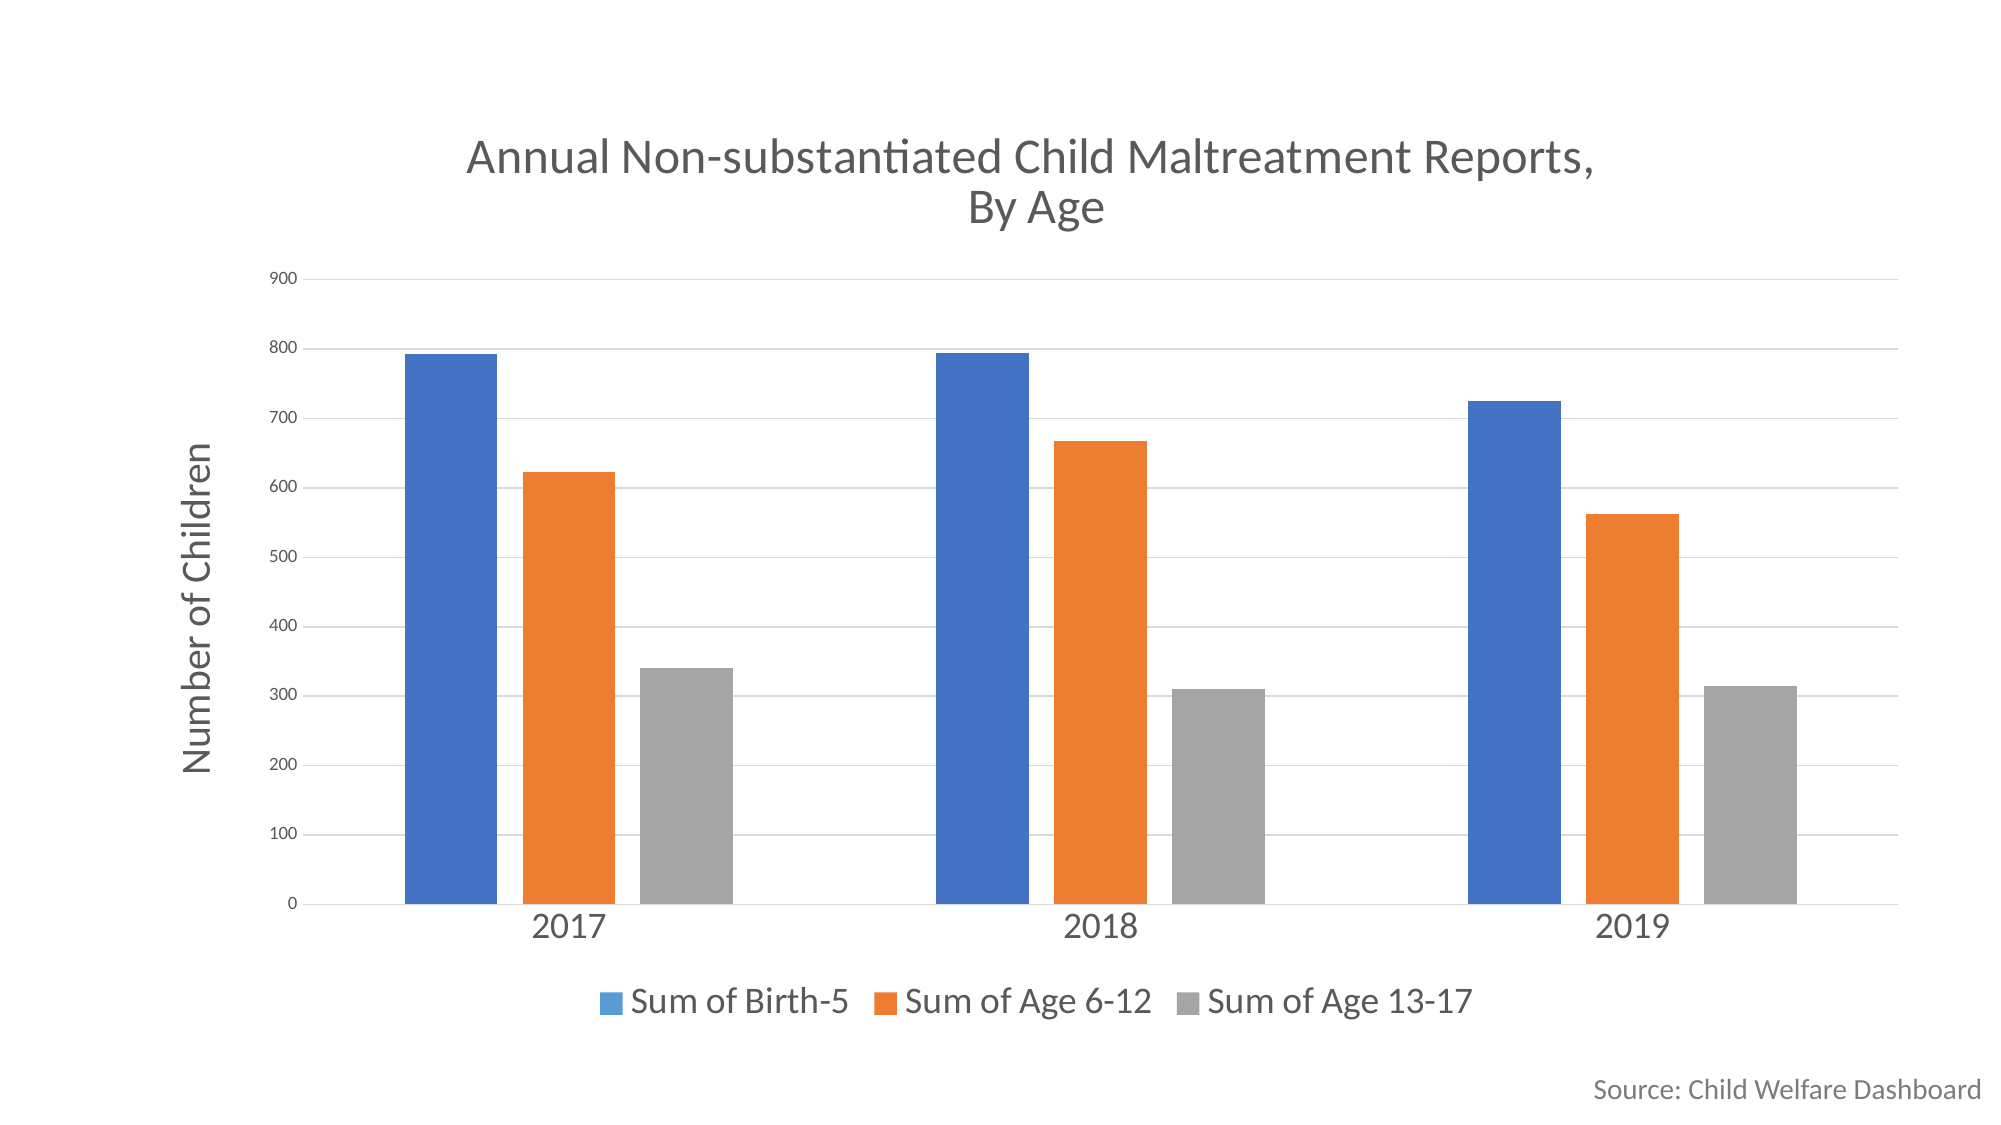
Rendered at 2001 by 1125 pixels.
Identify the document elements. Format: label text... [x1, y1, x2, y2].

text_box Source: Child Welfare Dashboard [1578, 1063, 2000, 1125]
chart [139, 94, 1934, 1031]
